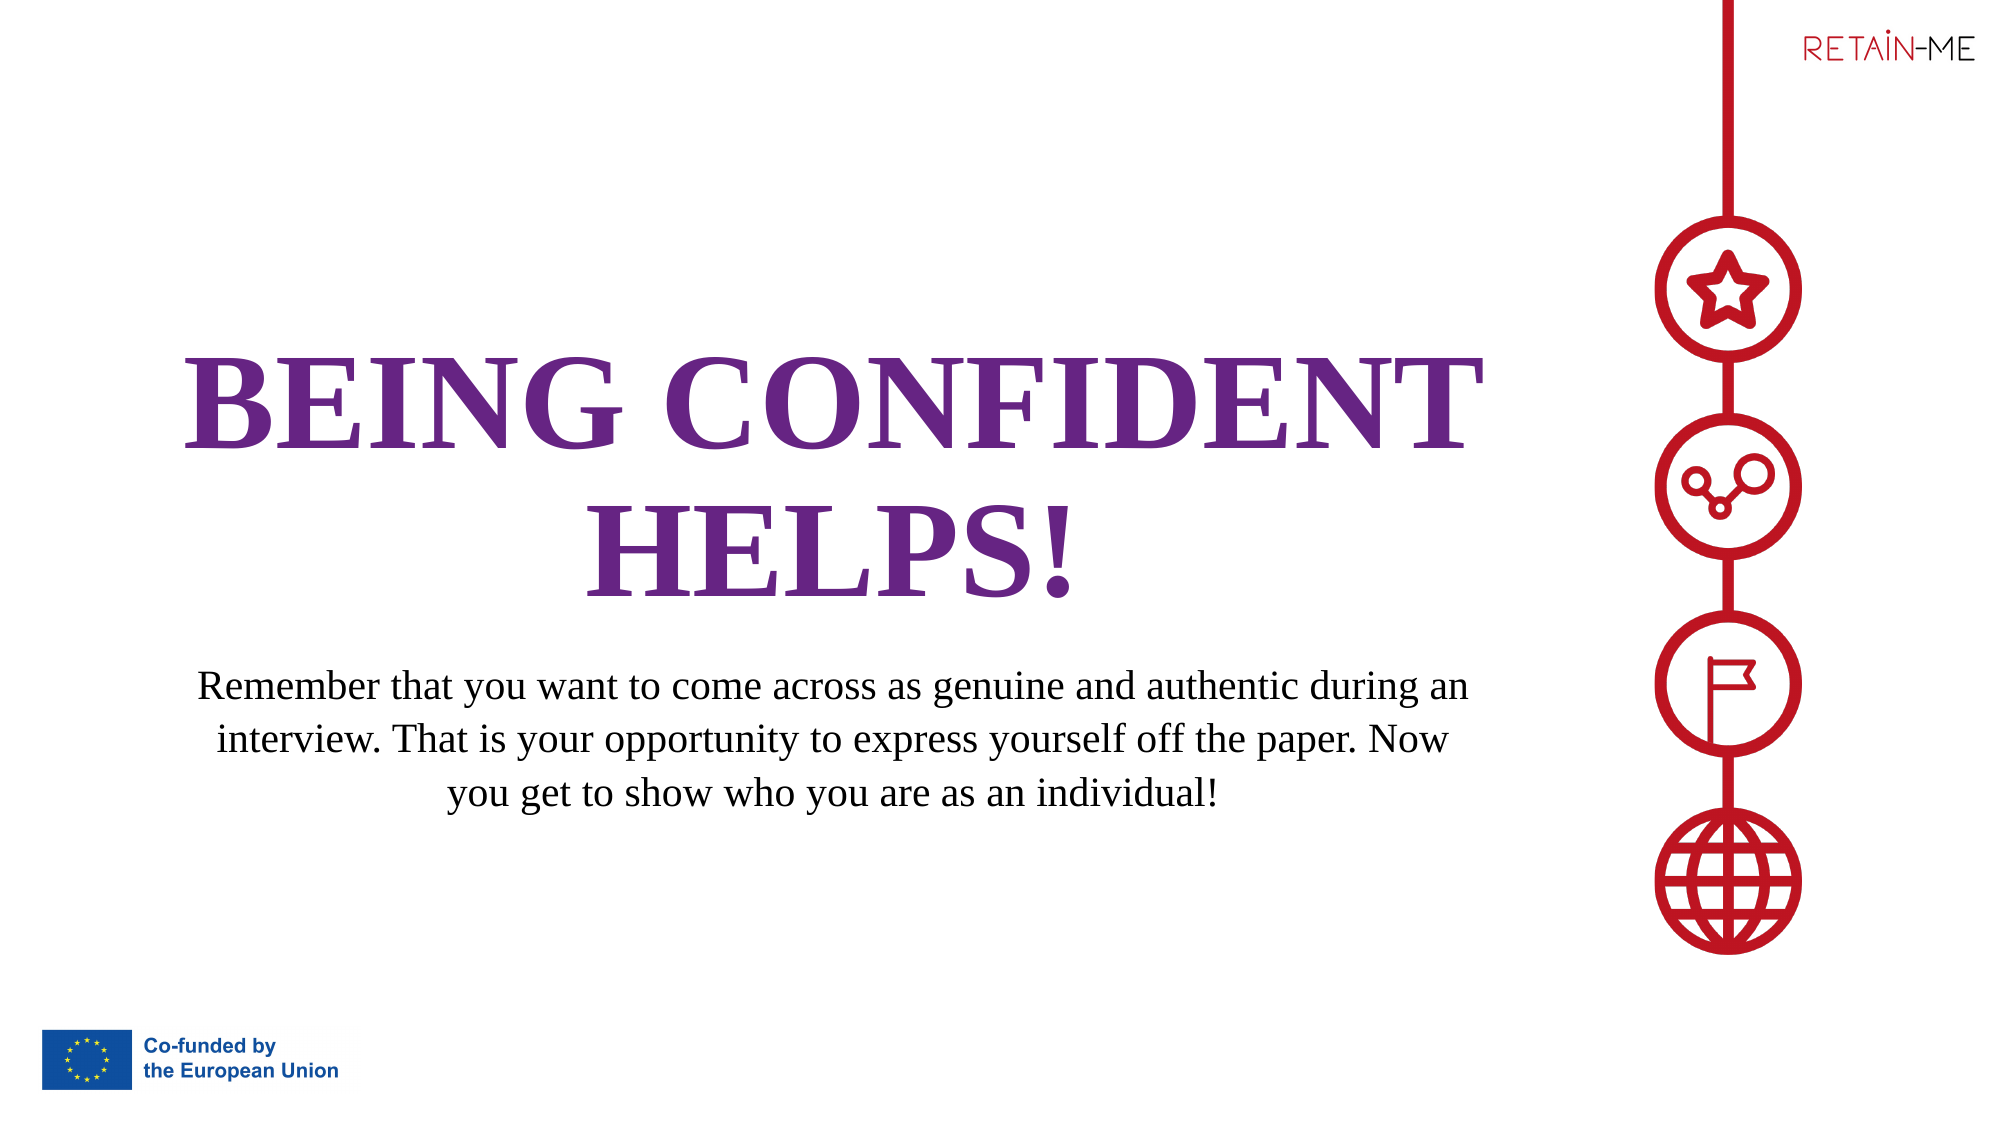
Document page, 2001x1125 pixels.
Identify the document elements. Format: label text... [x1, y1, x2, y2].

picture [1654, 0, 1978, 956]
text_box [0, 1016, 377, 1103]
text_box Remember that you want to come across as genuine and authentic during an interview. That is your opportunity to express yourself off the paper. Now you get to show who you are as an individual! [173, 646, 1495, 822]
title BEING CONFIDENT HELPS! [128, 403, 1539, 552]
picture [38, 1025, 361, 1094]
